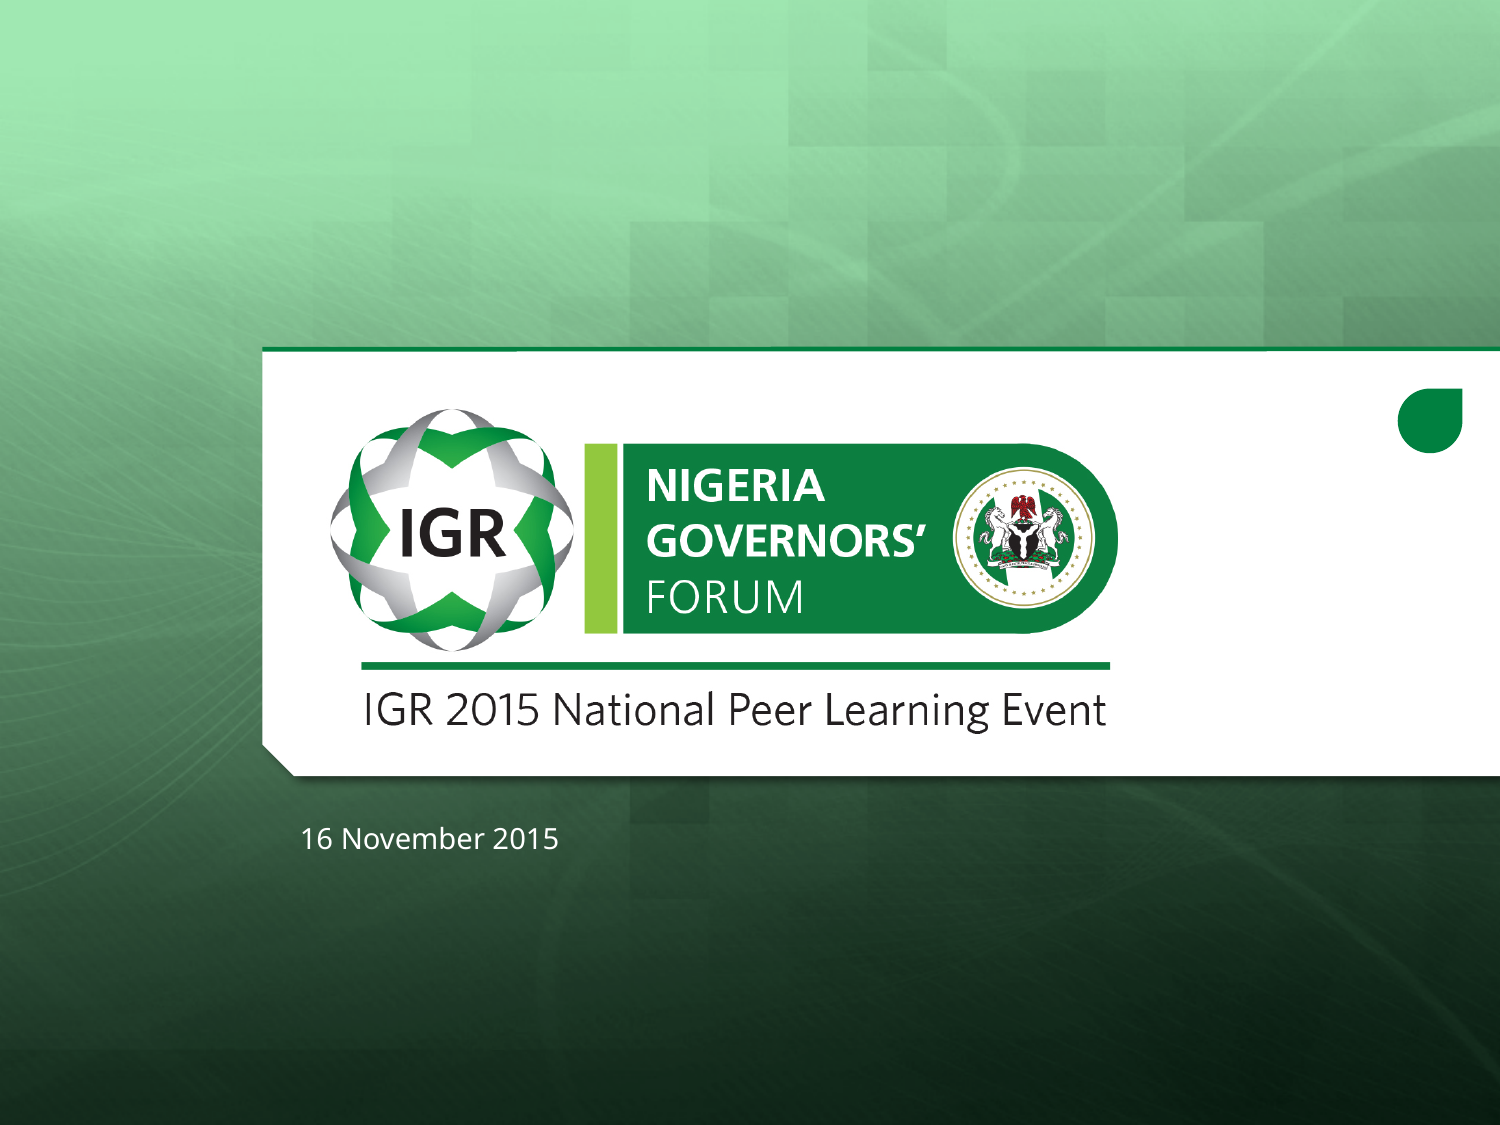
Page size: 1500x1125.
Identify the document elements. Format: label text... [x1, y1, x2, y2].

list 16 November 2015 [284, 812, 1248, 908]
picture [320, 368, 1128, 774]
